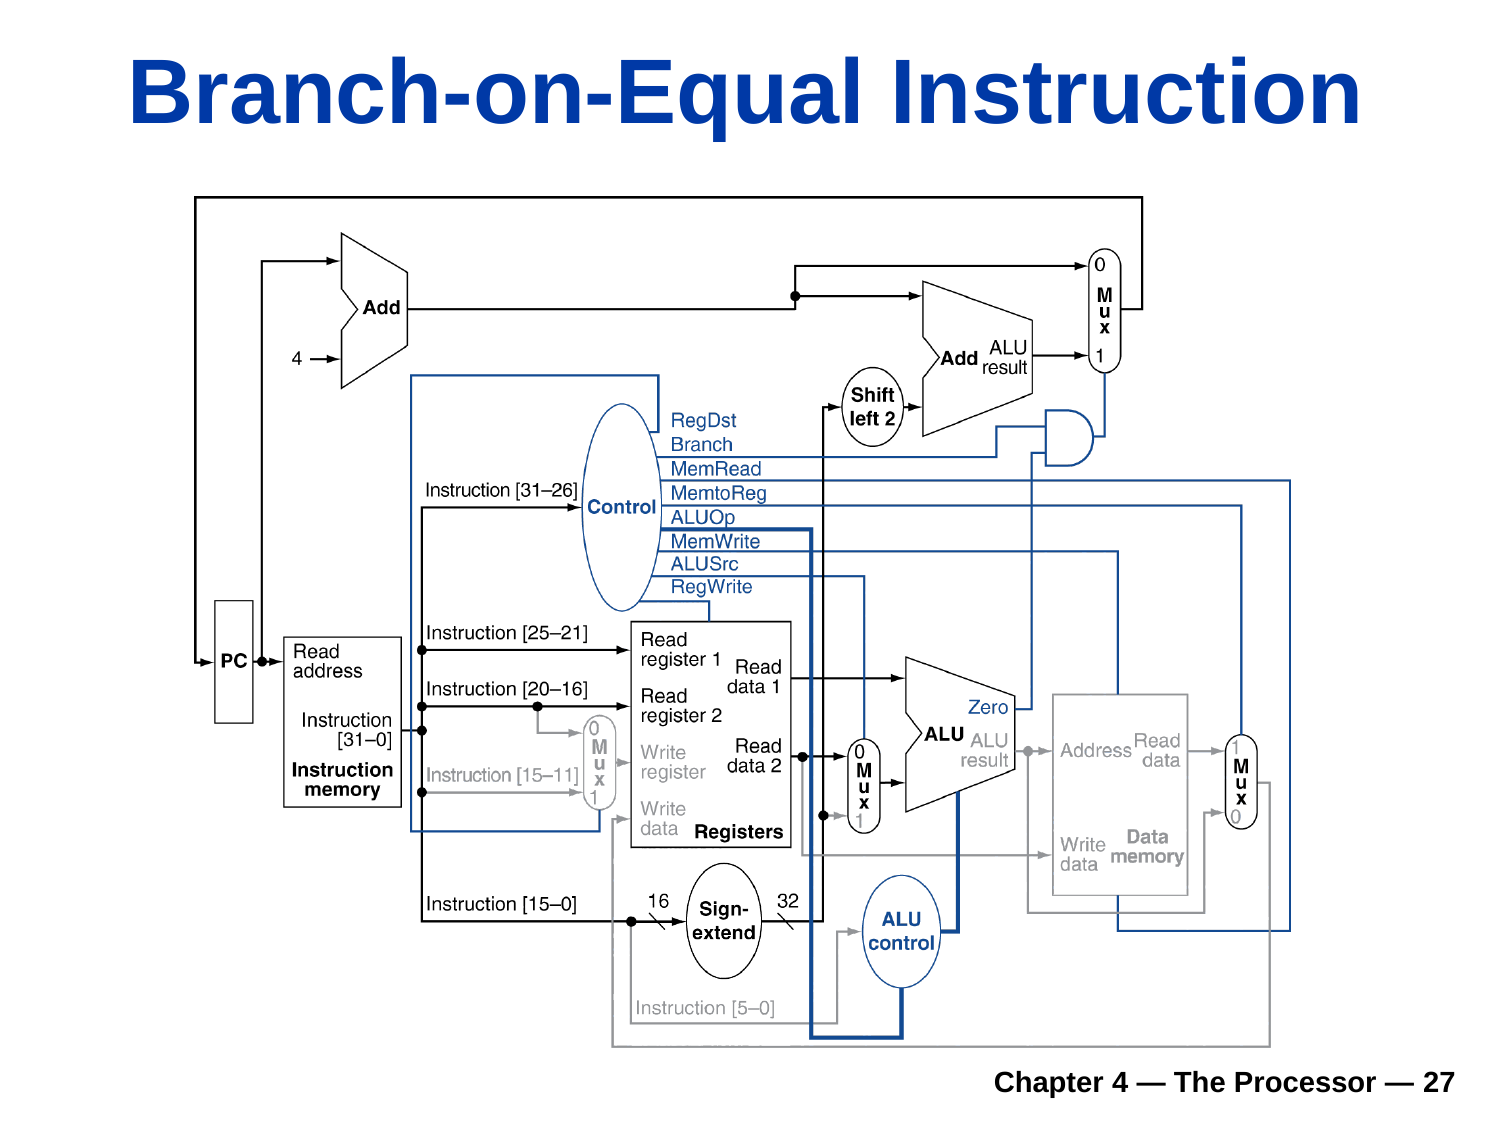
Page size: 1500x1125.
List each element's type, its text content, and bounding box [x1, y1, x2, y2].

footer Chapter 4 — The Processor — 27 [277, 1046, 1471, 1106]
picture [194, 196, 1291, 1049]
title Branch-on-Equal Instruction [112, 23, 1468, 149]
